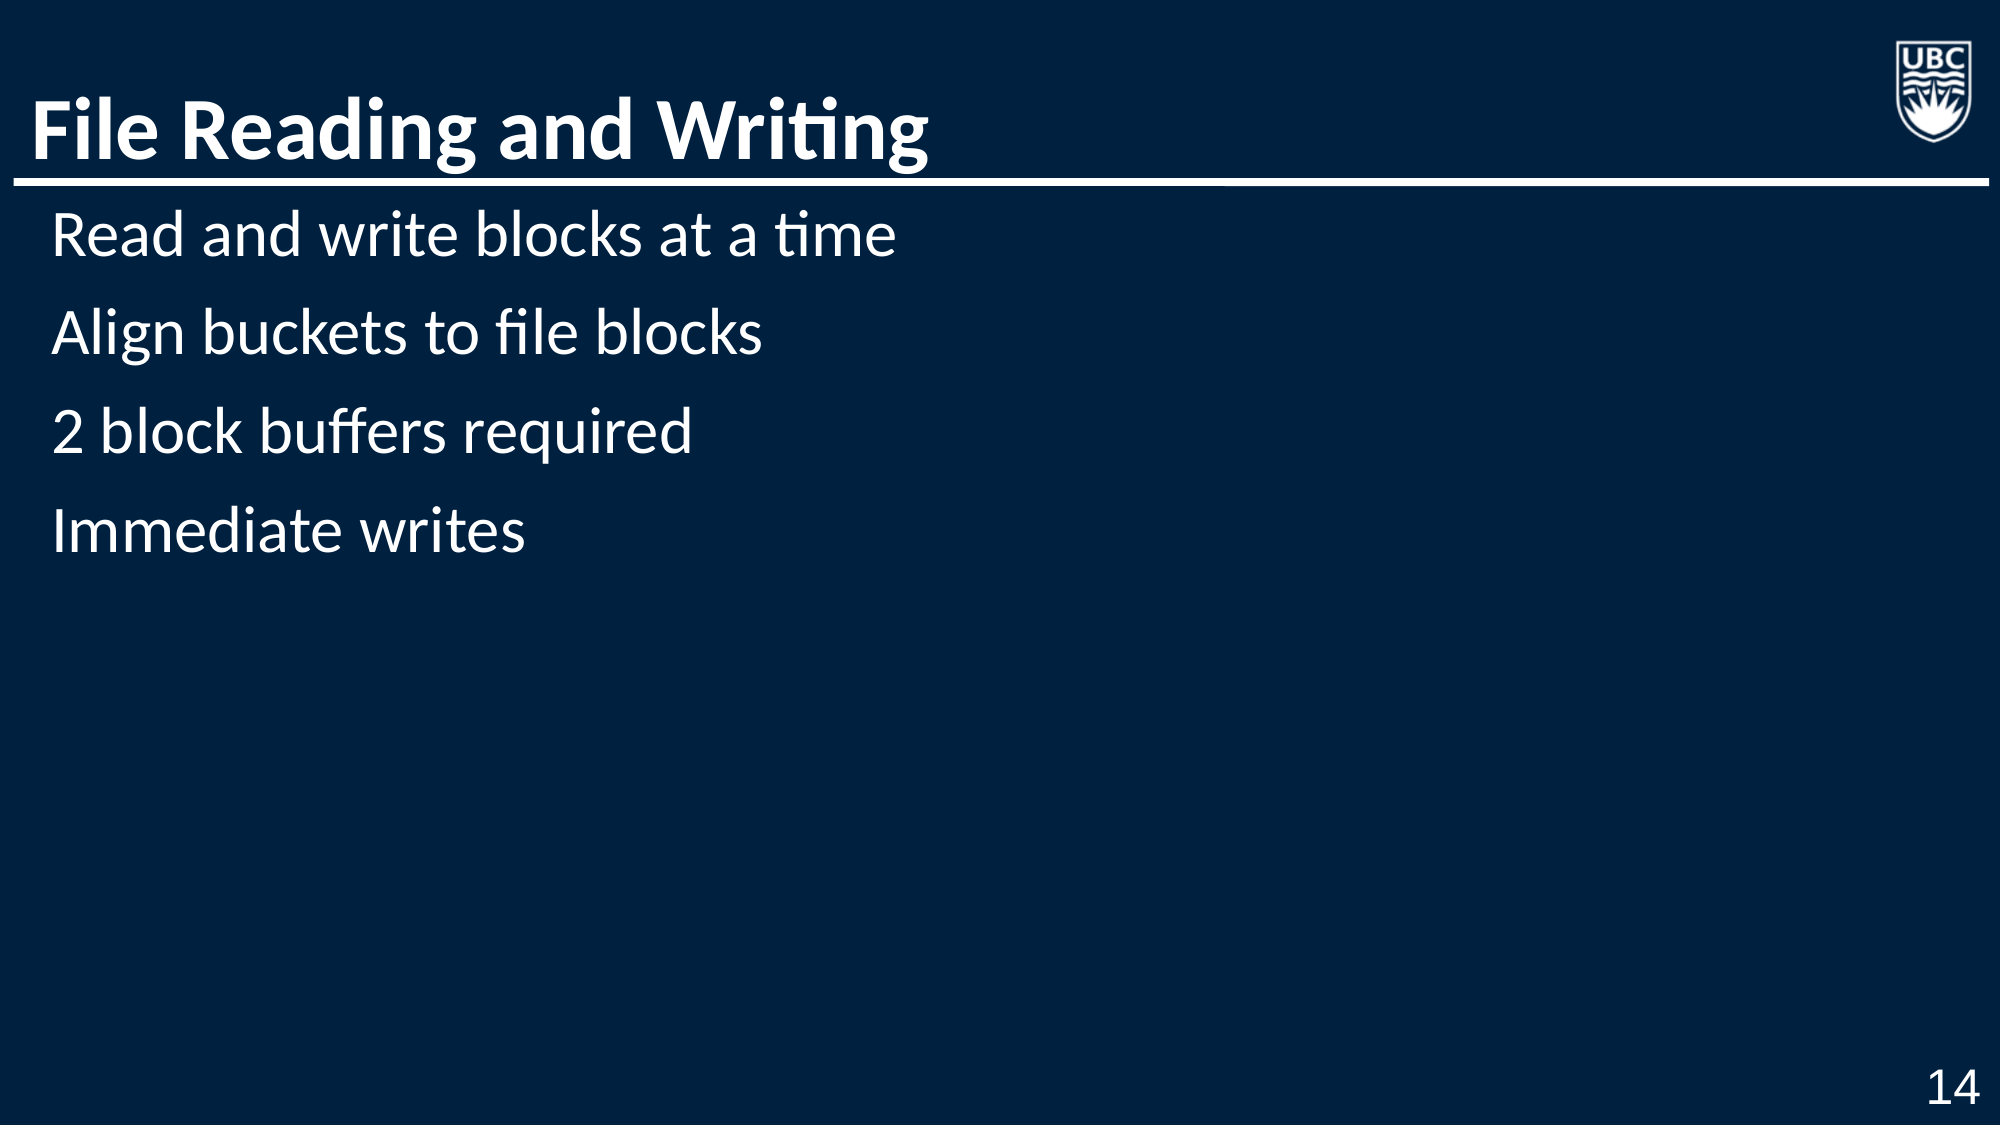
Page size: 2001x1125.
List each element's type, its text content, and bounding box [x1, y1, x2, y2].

list Read and write blocks at a time Align buckets to file blocks 2 block buffers required Immediate writes [16, 191, 1990, 1113]
title File Reading and Writing [16, 0, 1984, 180]
